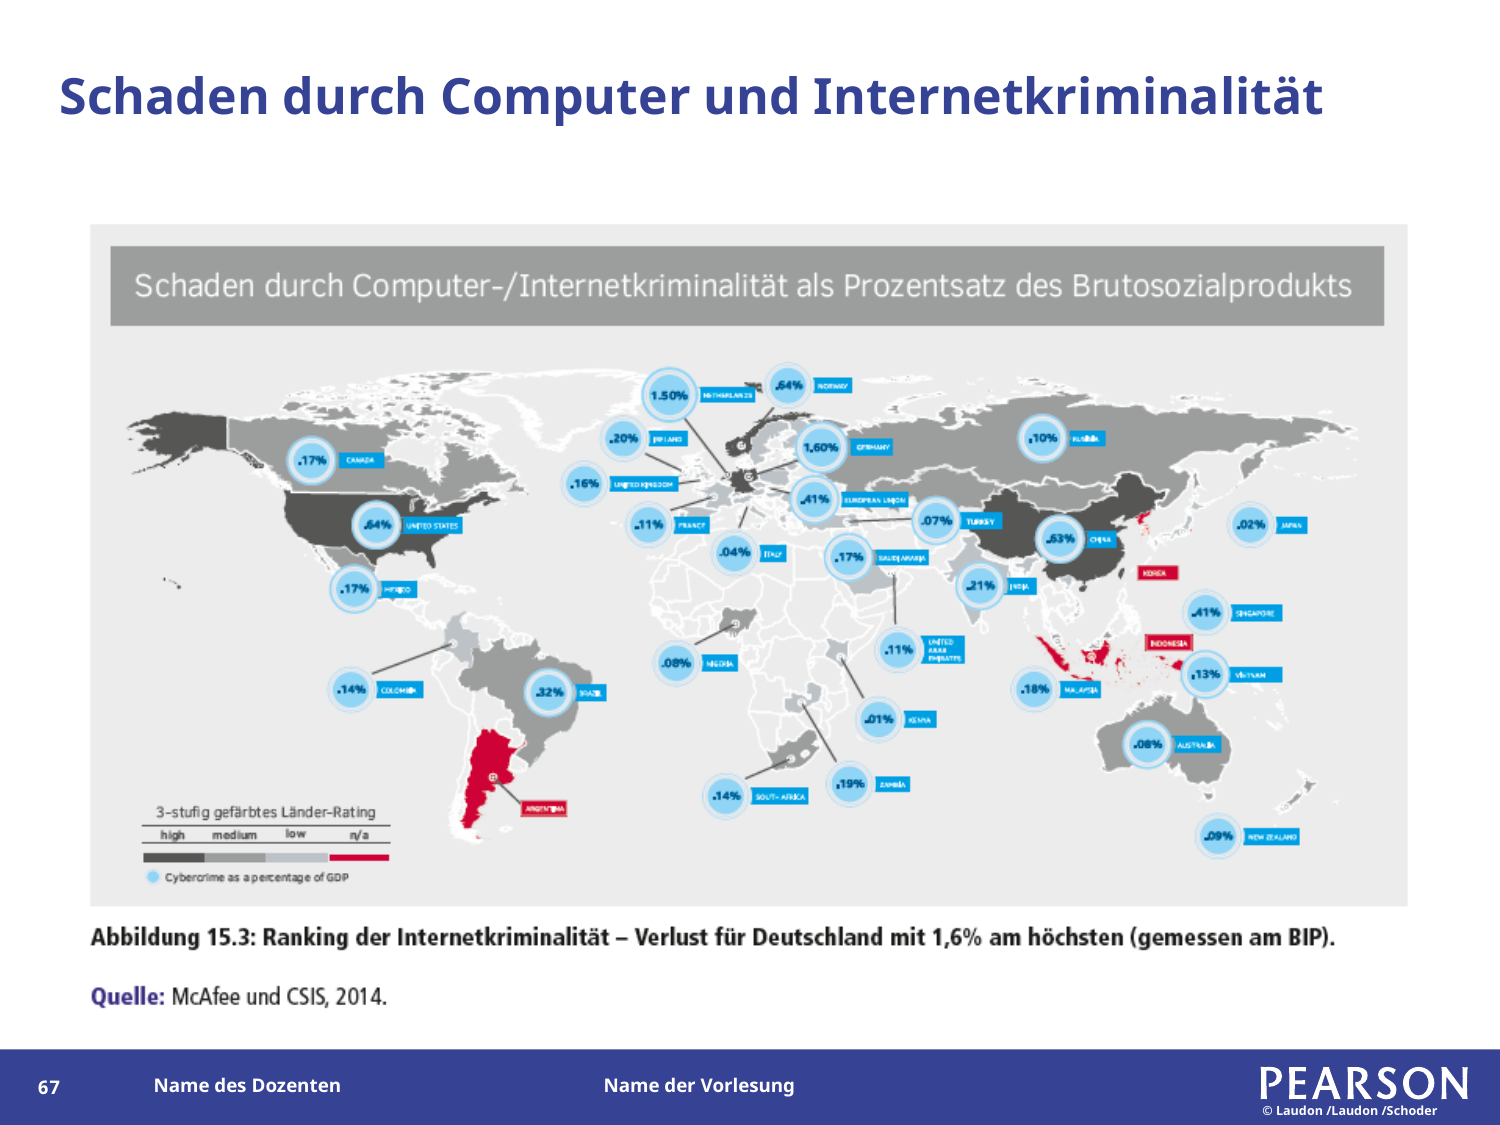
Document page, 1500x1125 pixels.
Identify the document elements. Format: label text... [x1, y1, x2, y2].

slide_number 66 [22, 1067, 136, 1098]
title Schaden durch Computer und Internetkriminalität [59, 64, 1410, 213]
picture [78, 212, 1422, 1016]
